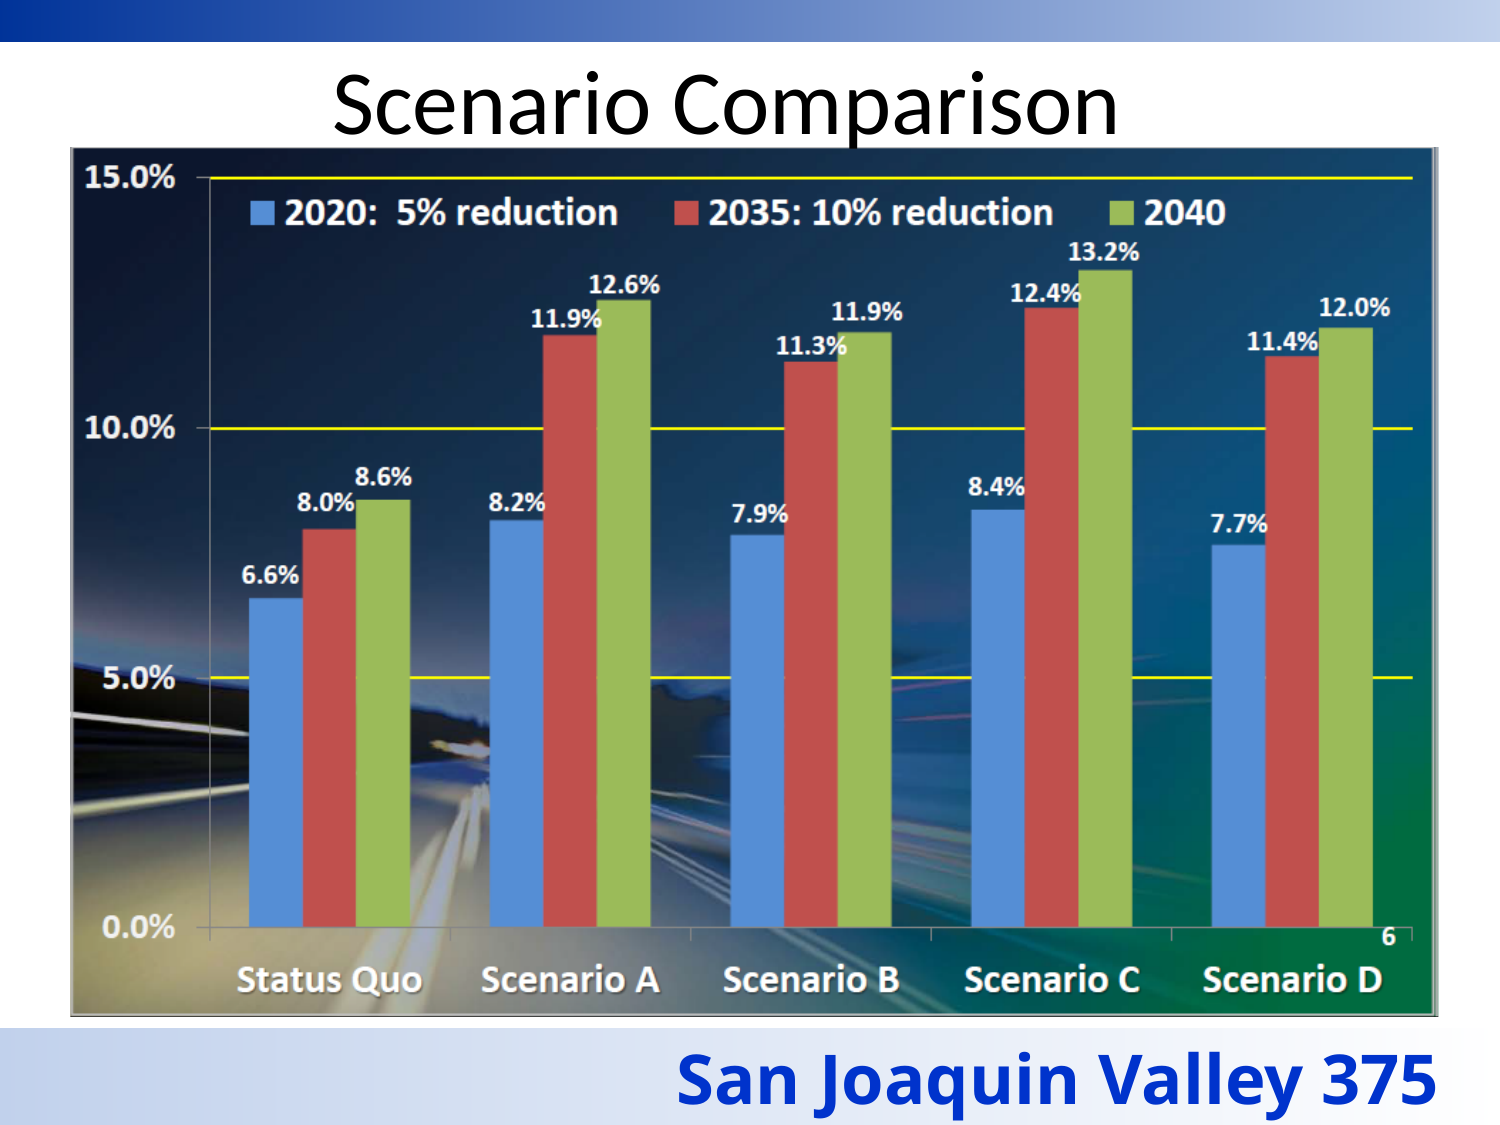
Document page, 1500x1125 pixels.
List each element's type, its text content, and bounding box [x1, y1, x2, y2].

picture [70, 146, 1439, 1017]
title Scenario Comparison [75, 45, 1400, 145]
